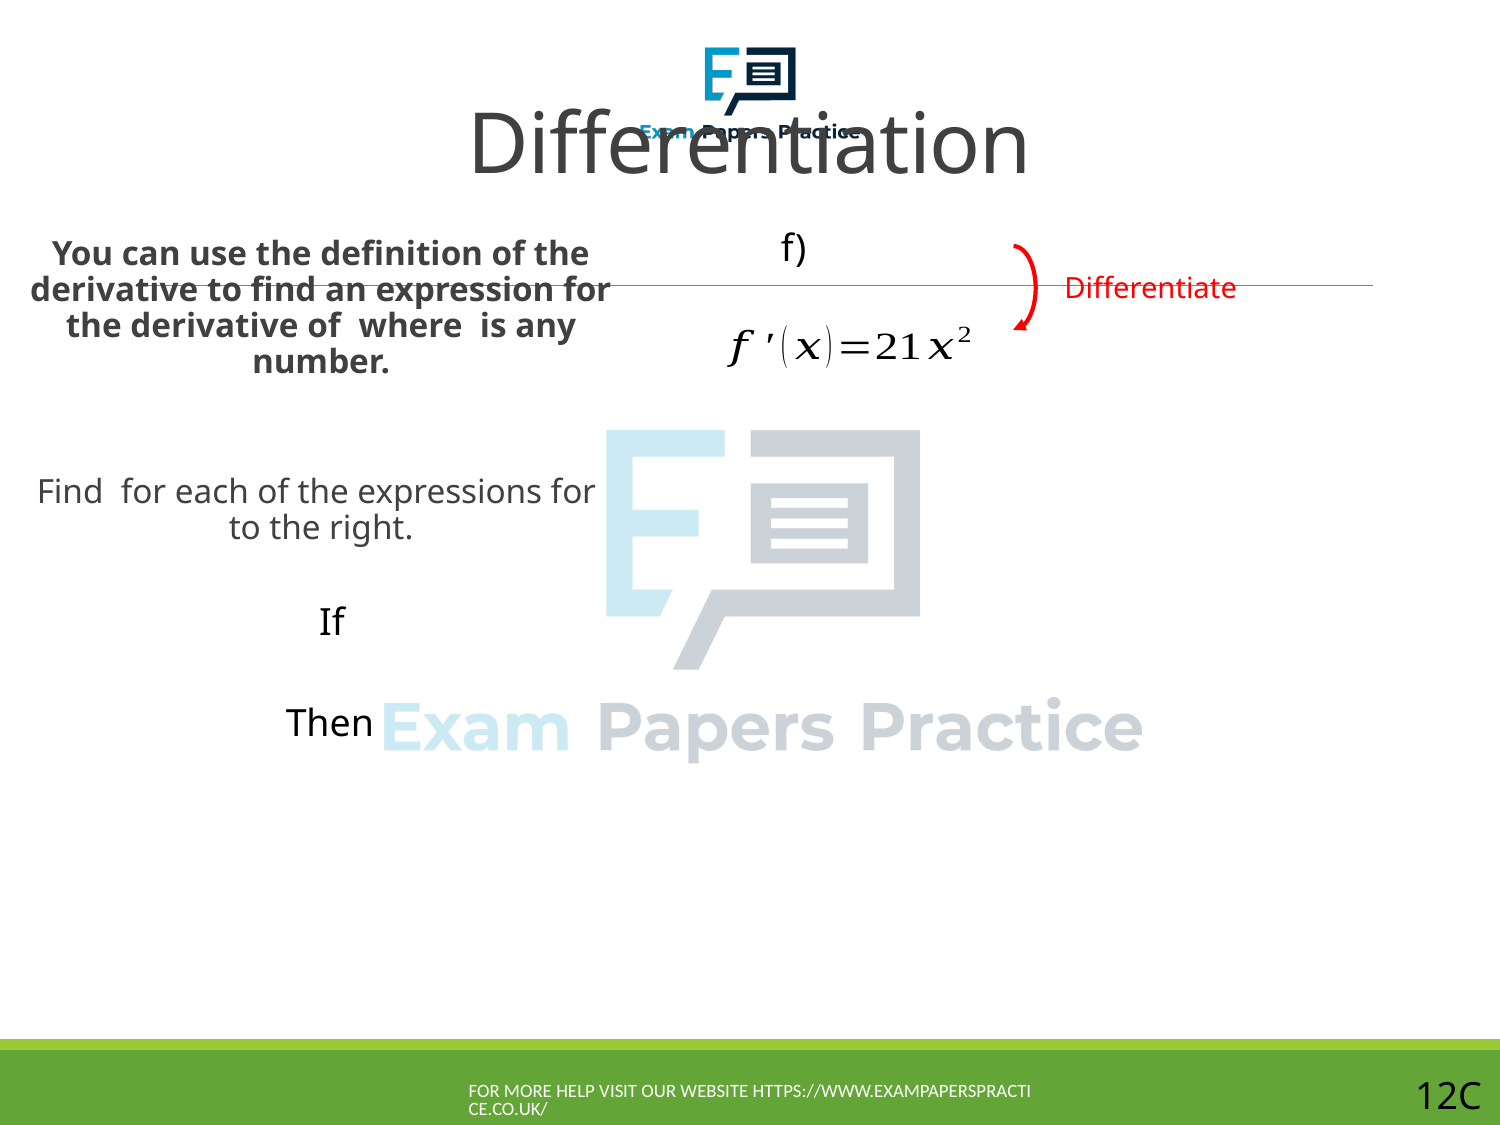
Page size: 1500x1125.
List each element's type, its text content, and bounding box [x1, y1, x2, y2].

text_box 12C [1400, 1064, 1497, 1125]
footer For more help visit our website https://www.exampaperspractice.co.uk/ [453, 1059, 1047, 1120]
text_box [1013, 245, 1033, 331]
title Differentiation [103, 35, 1397, 199]
text_box Differentiate [1025, 262, 1276, 312]
